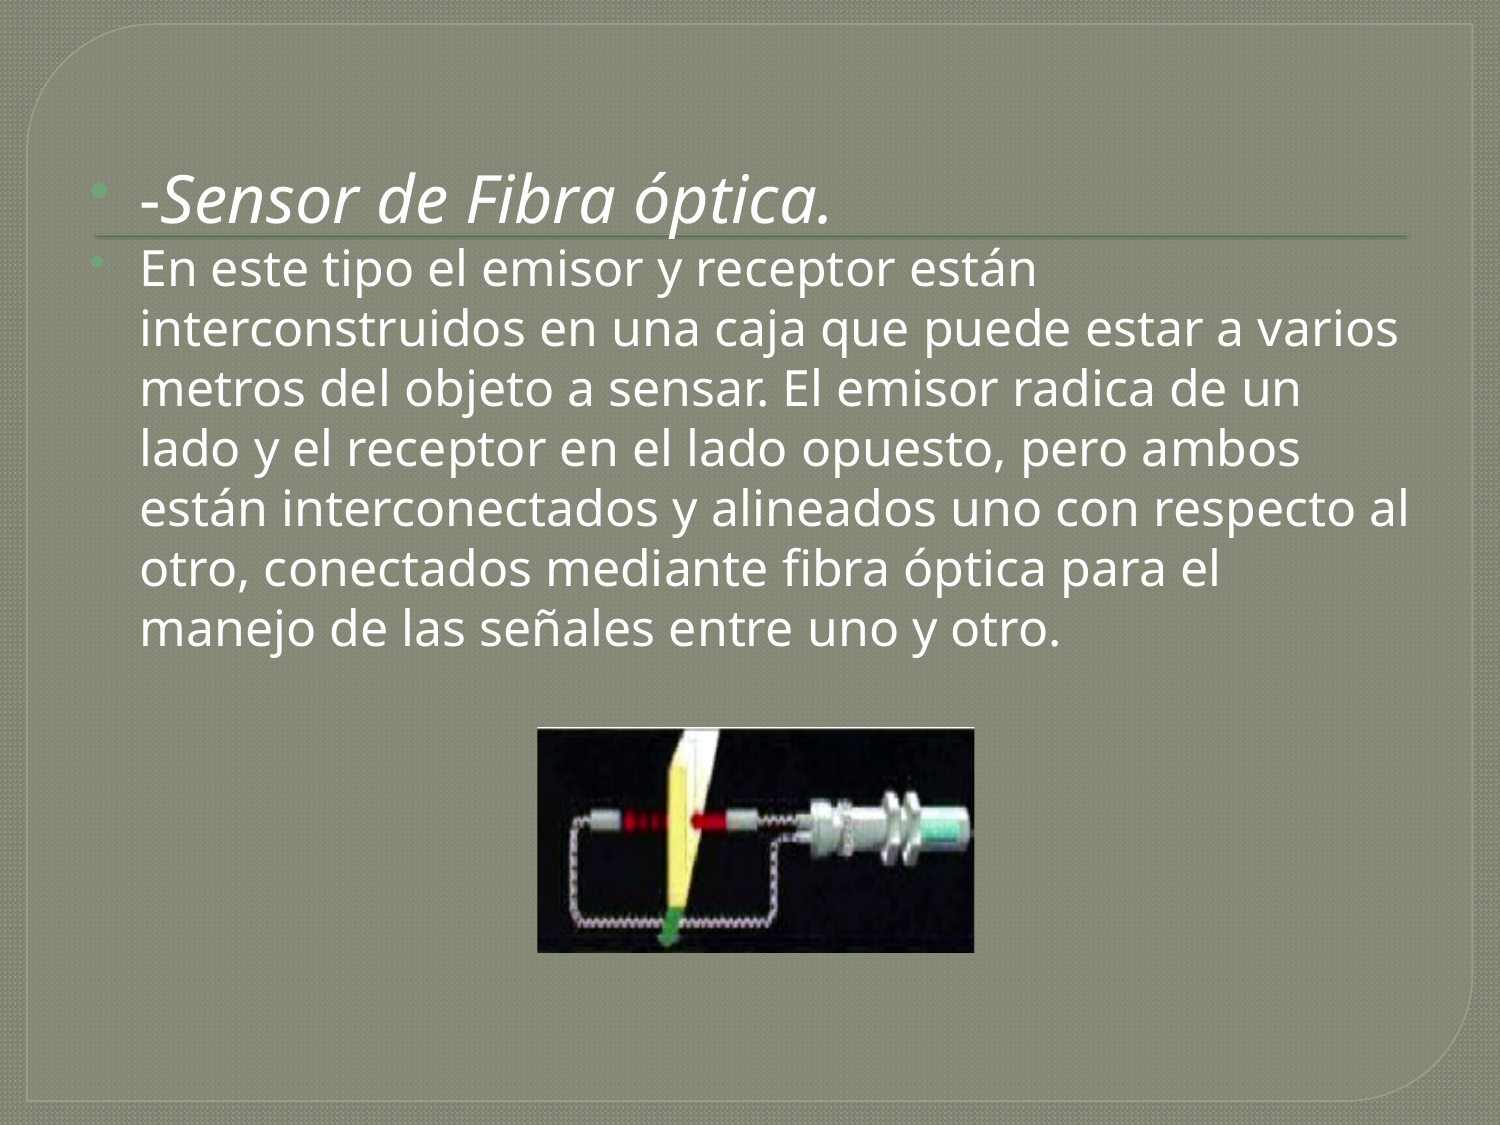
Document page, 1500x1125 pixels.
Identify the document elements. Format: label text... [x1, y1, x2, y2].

list -Sensor de Fibra óptica. En este tipo el emisor y receptor están interconstruidos en una caja que puede estar a varios metros del objeto a sensar. El emisor radica de un lado y el receptor en el lado opuesto, pero ambos están interconectados y alineados uno con respecto al otro, conectados mediante fibra óptica para el manejo de las señales entre uno y otro. [76, 149, 1427, 1037]
picture [537, 727, 975, 953]
